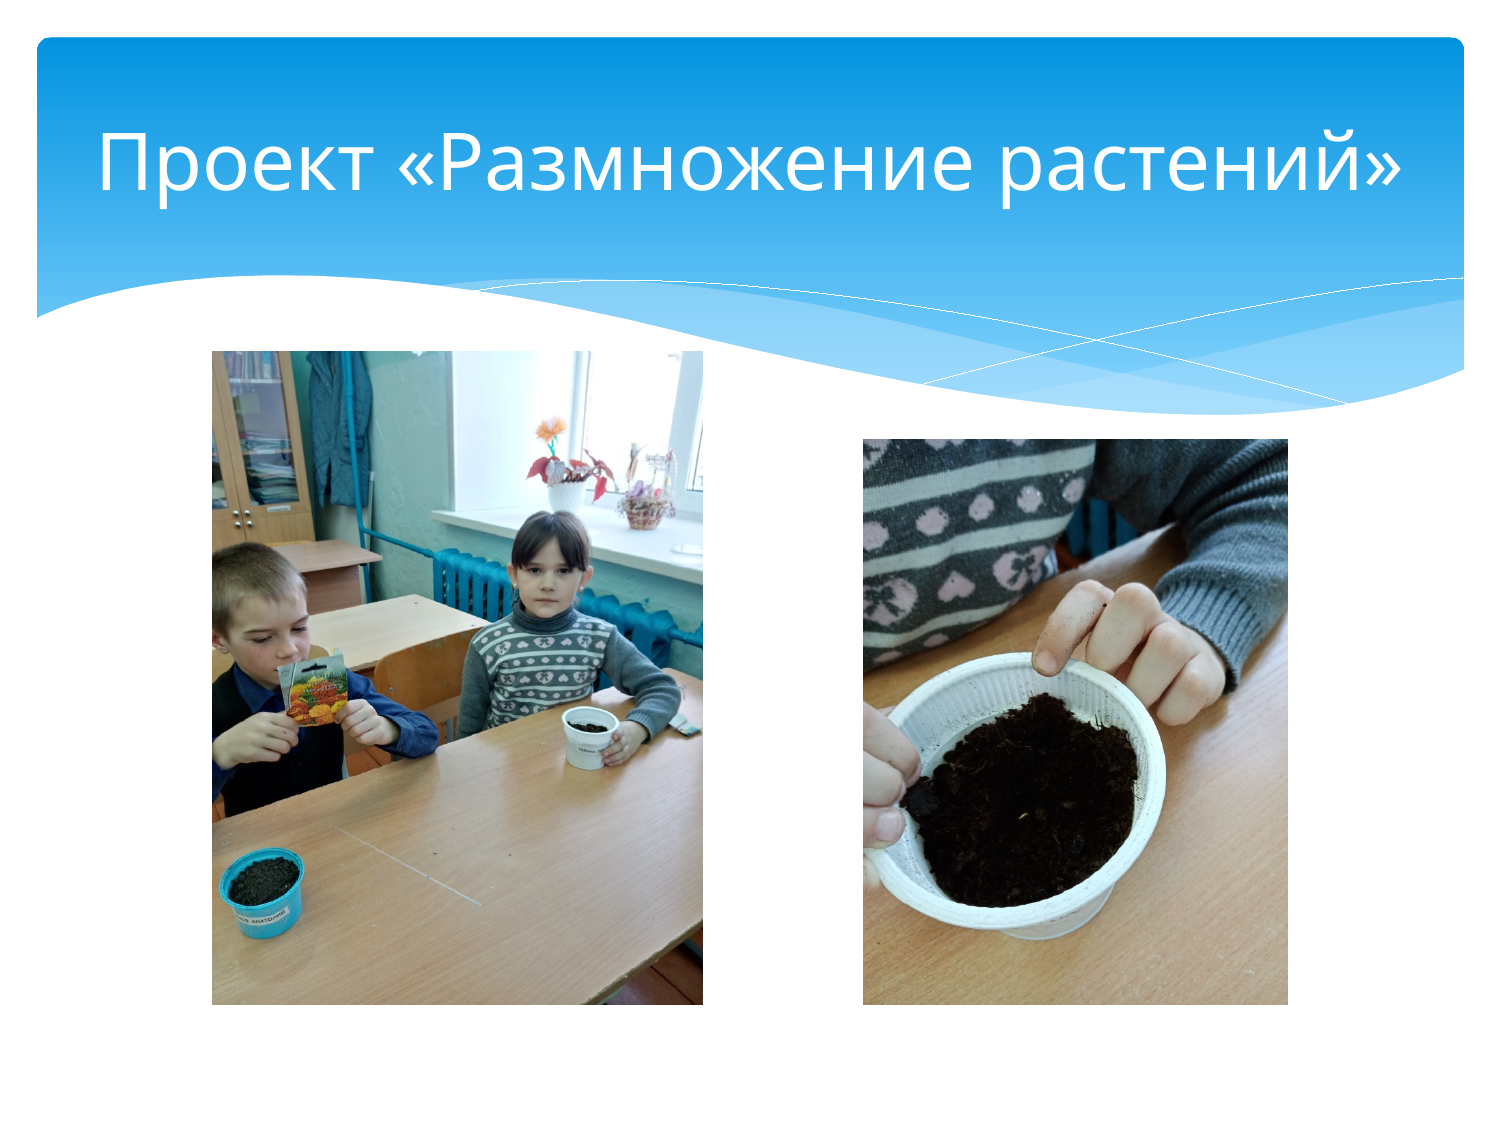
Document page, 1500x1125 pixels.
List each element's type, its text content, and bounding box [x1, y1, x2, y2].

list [863, 439, 1288, 1006]
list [212, 350, 703, 1006]
title Проект «Размножение растений» [75, 55, 1425, 261]
